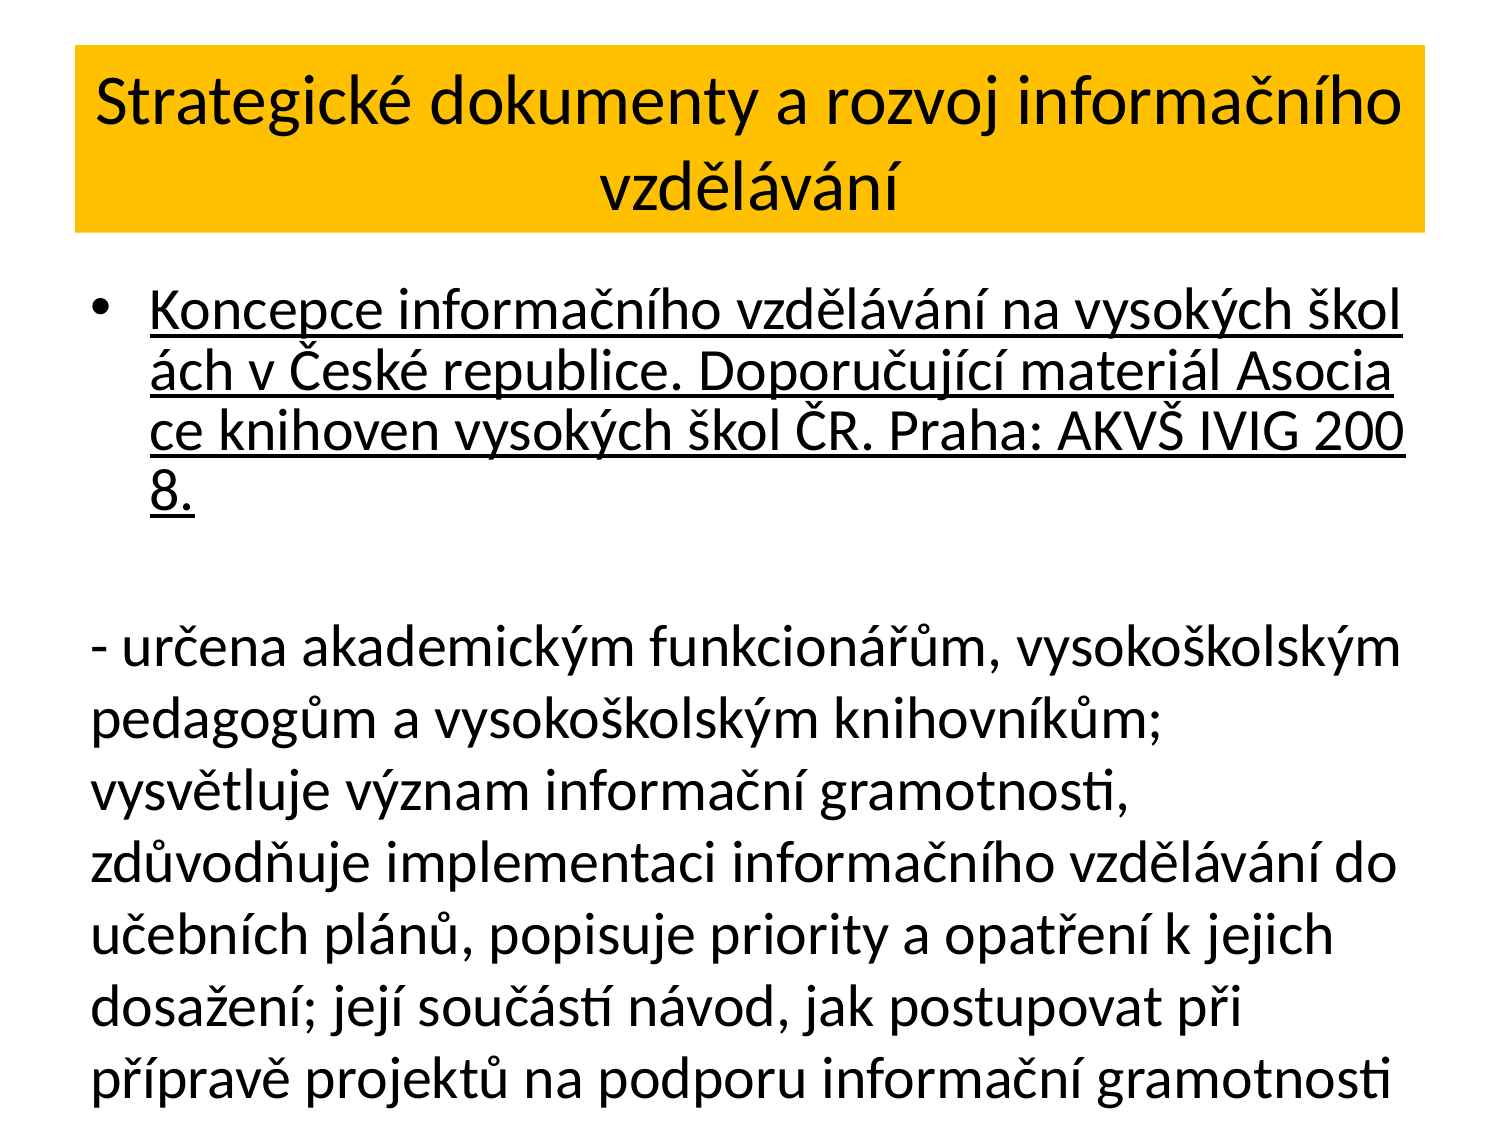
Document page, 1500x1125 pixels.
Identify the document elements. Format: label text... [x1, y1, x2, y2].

list Koncepce informačního vzdělávání na vysokých školách v České republice. Doporučující materiál Asociace knihoven vysokých škol ČR. Praha: AKVŠ IVIG 2008. - určena akademickým funkcionářům, vysokoškolským pedagogům a vysokoškolským knihovníkům; vysvětluje význam informační gramotnosti, zdůvodňuje implementaci informačního vzdělávání do učebních plánů, popisuje priority a opatření k jejich dosažení; její součástí návod, jak postupovat při přípravě projektů na podporu informační gramotnosti [75, 262, 1425, 1005]
title Strategické dokumenty a rozvoj informačního vzdělávání [75, 45, 1425, 233]
